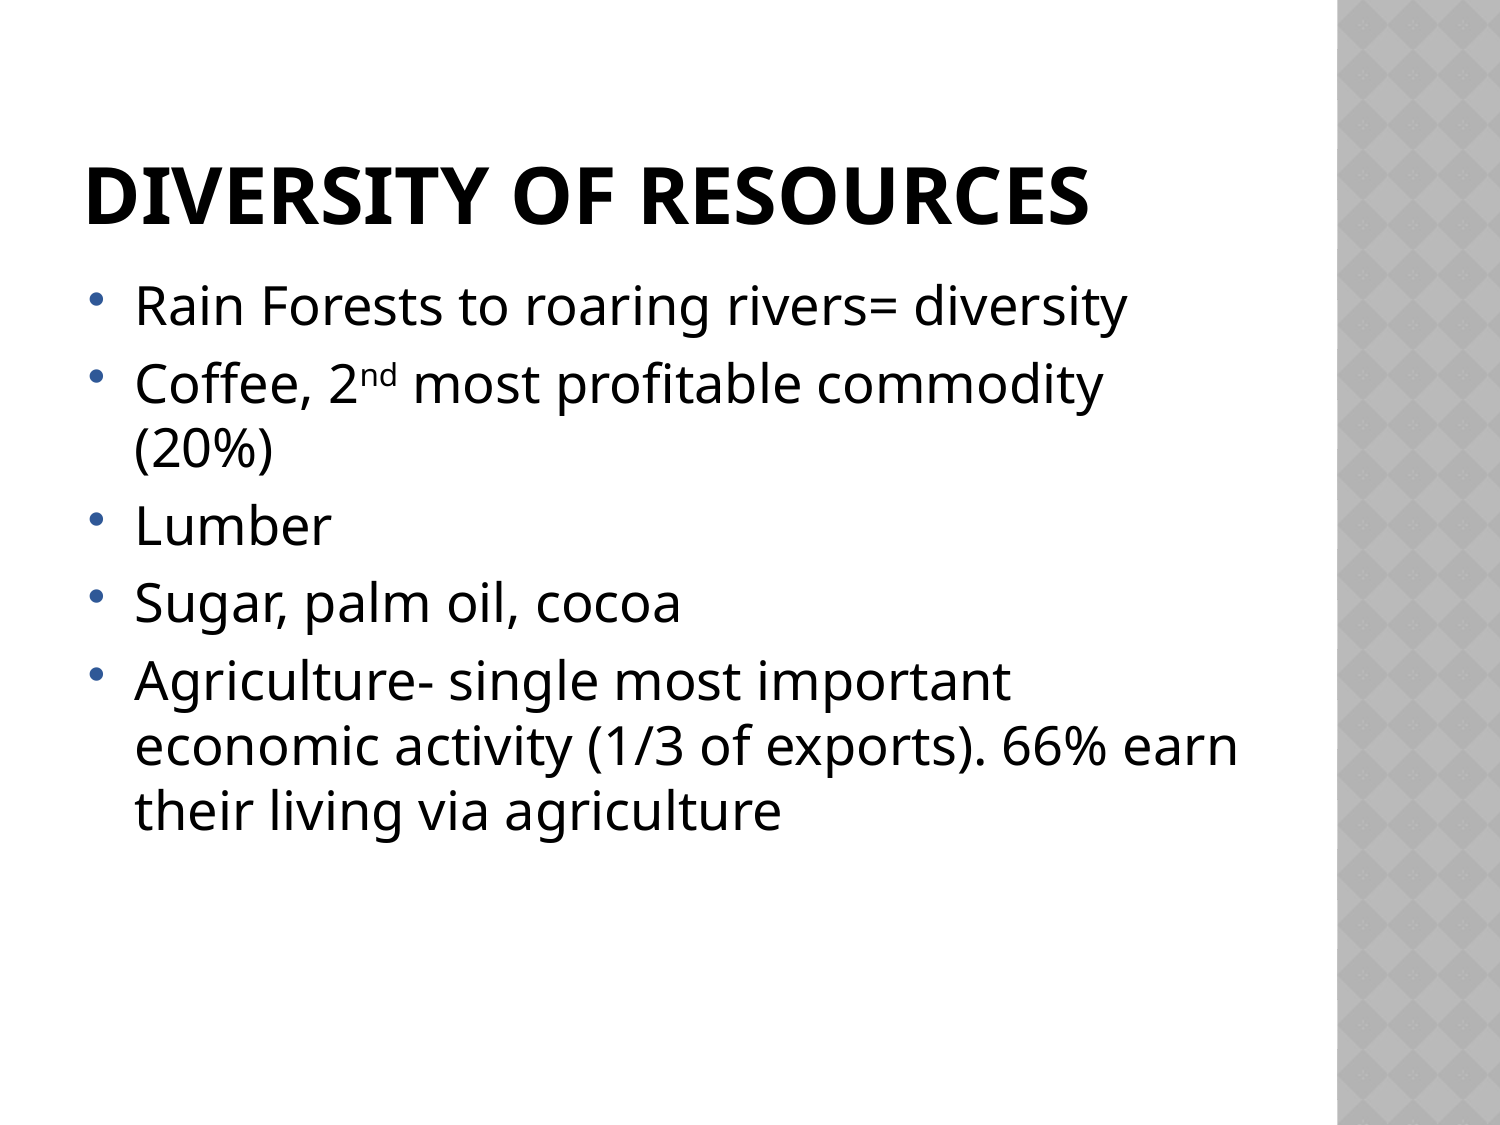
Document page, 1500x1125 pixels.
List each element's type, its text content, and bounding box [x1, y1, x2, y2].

title Diversity of resources [75, 52, 1263, 240]
list Rain Forests to roaring rivers= diversity Coffee, 2nd most profitable commodity (20%) Lumber Sugar, palm oil, cocoa Agriculture- single most important economic activity (1/3 of exports). 66% earn their living via agriculture [75, 264, 1263, 1059]
